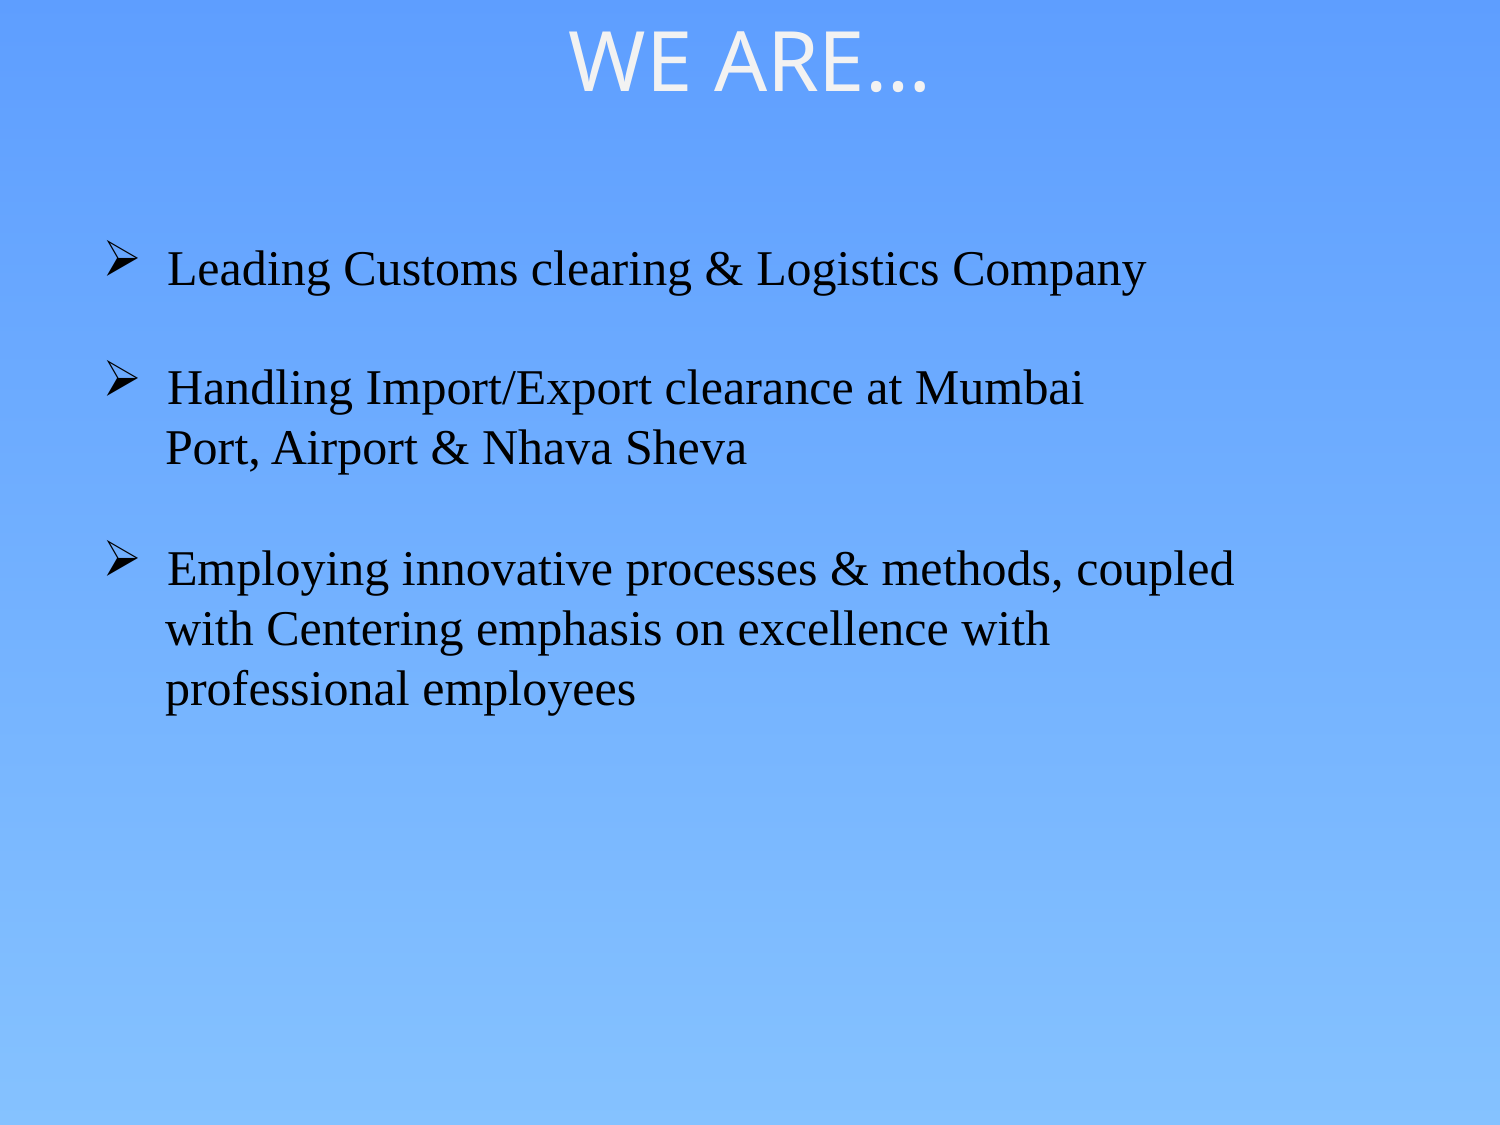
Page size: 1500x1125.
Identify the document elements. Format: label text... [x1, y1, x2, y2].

text_box Leading Customs clearing & Logistics Company Handling Import/Export clearance at Mumbai Port, Airport & Nhava Sheva Employing innovative processes & methods, coupled with Centering emphasis on excellence with professional employees [87, 227, 1363, 723]
text_box WE ARE… [0, 0, 1500, 108]
